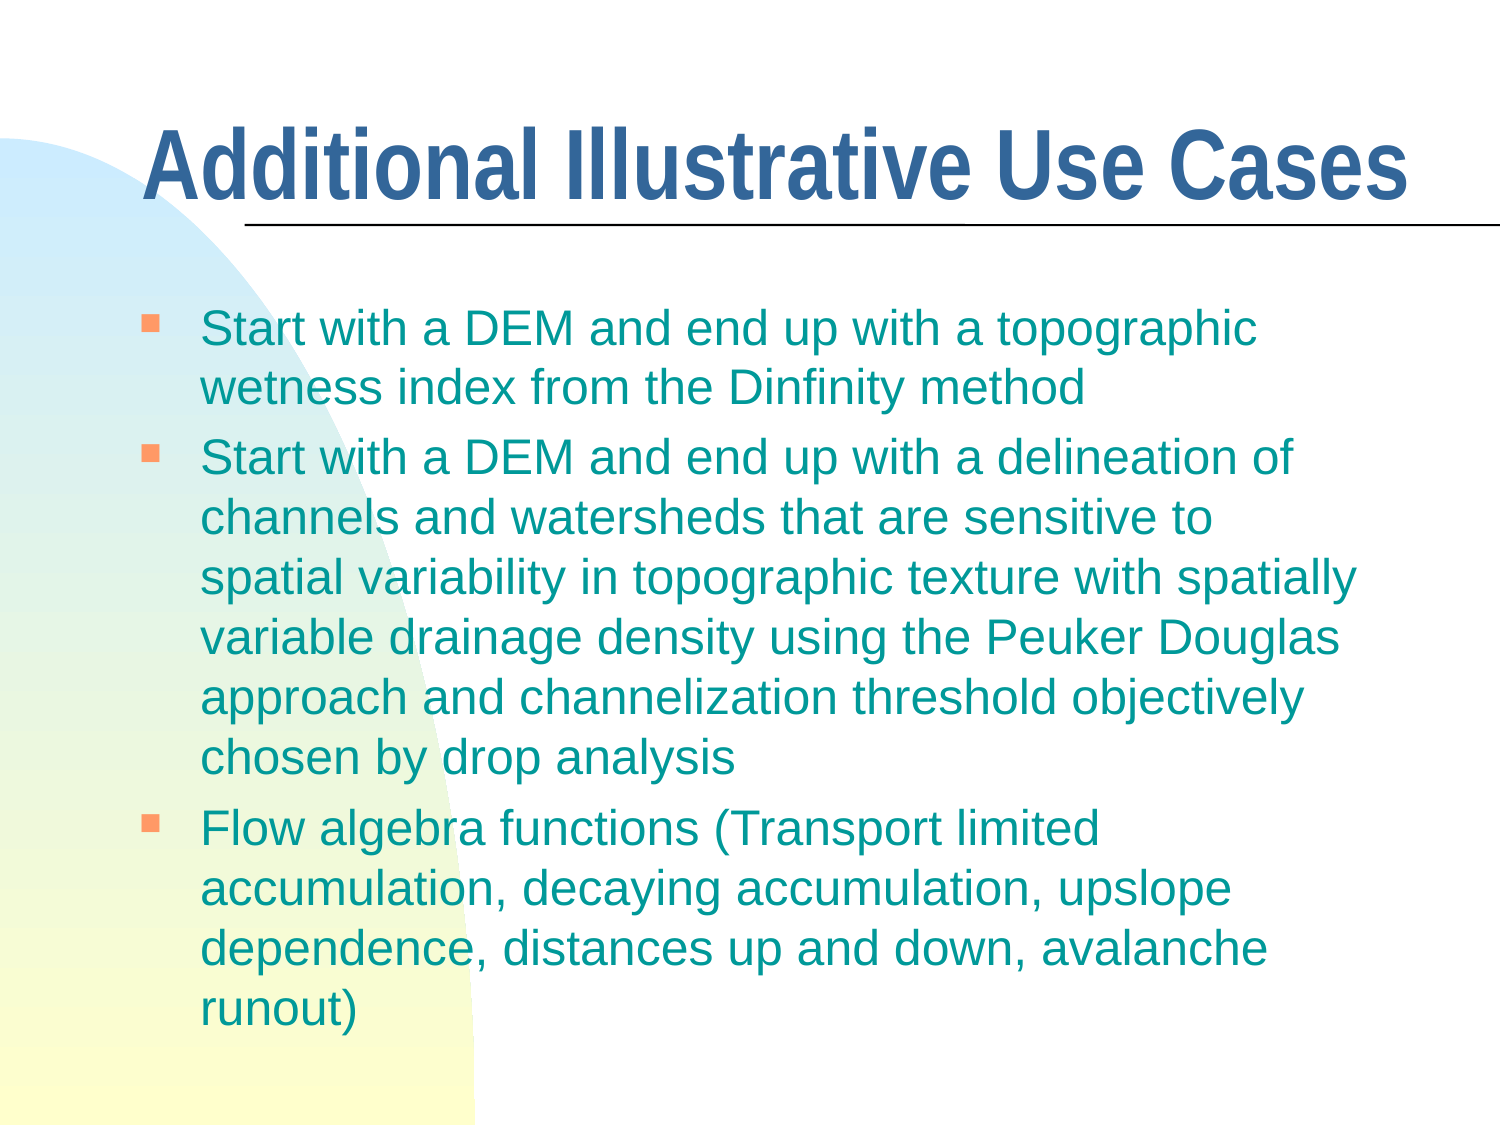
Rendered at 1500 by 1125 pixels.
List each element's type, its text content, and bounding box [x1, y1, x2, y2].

list Start with a DEM and end up with a topographic wetness index from the Dinfinity method Start with a DEM and end up with a delineation of channels and watersheds that are sensitive to spatial variability in topographic texture with spatially variable drainage density using the Peuker Douglas approach and channelization threshold objectively chosen by drop analysis Flow algebra functions (Transport limited accumulation, decaying accumulation, upslope dependence, distances up and down, avalanche runout) [128, 287, 1385, 1040]
title Additional Illustrative Use Cases [126, 80, 1463, 269]
